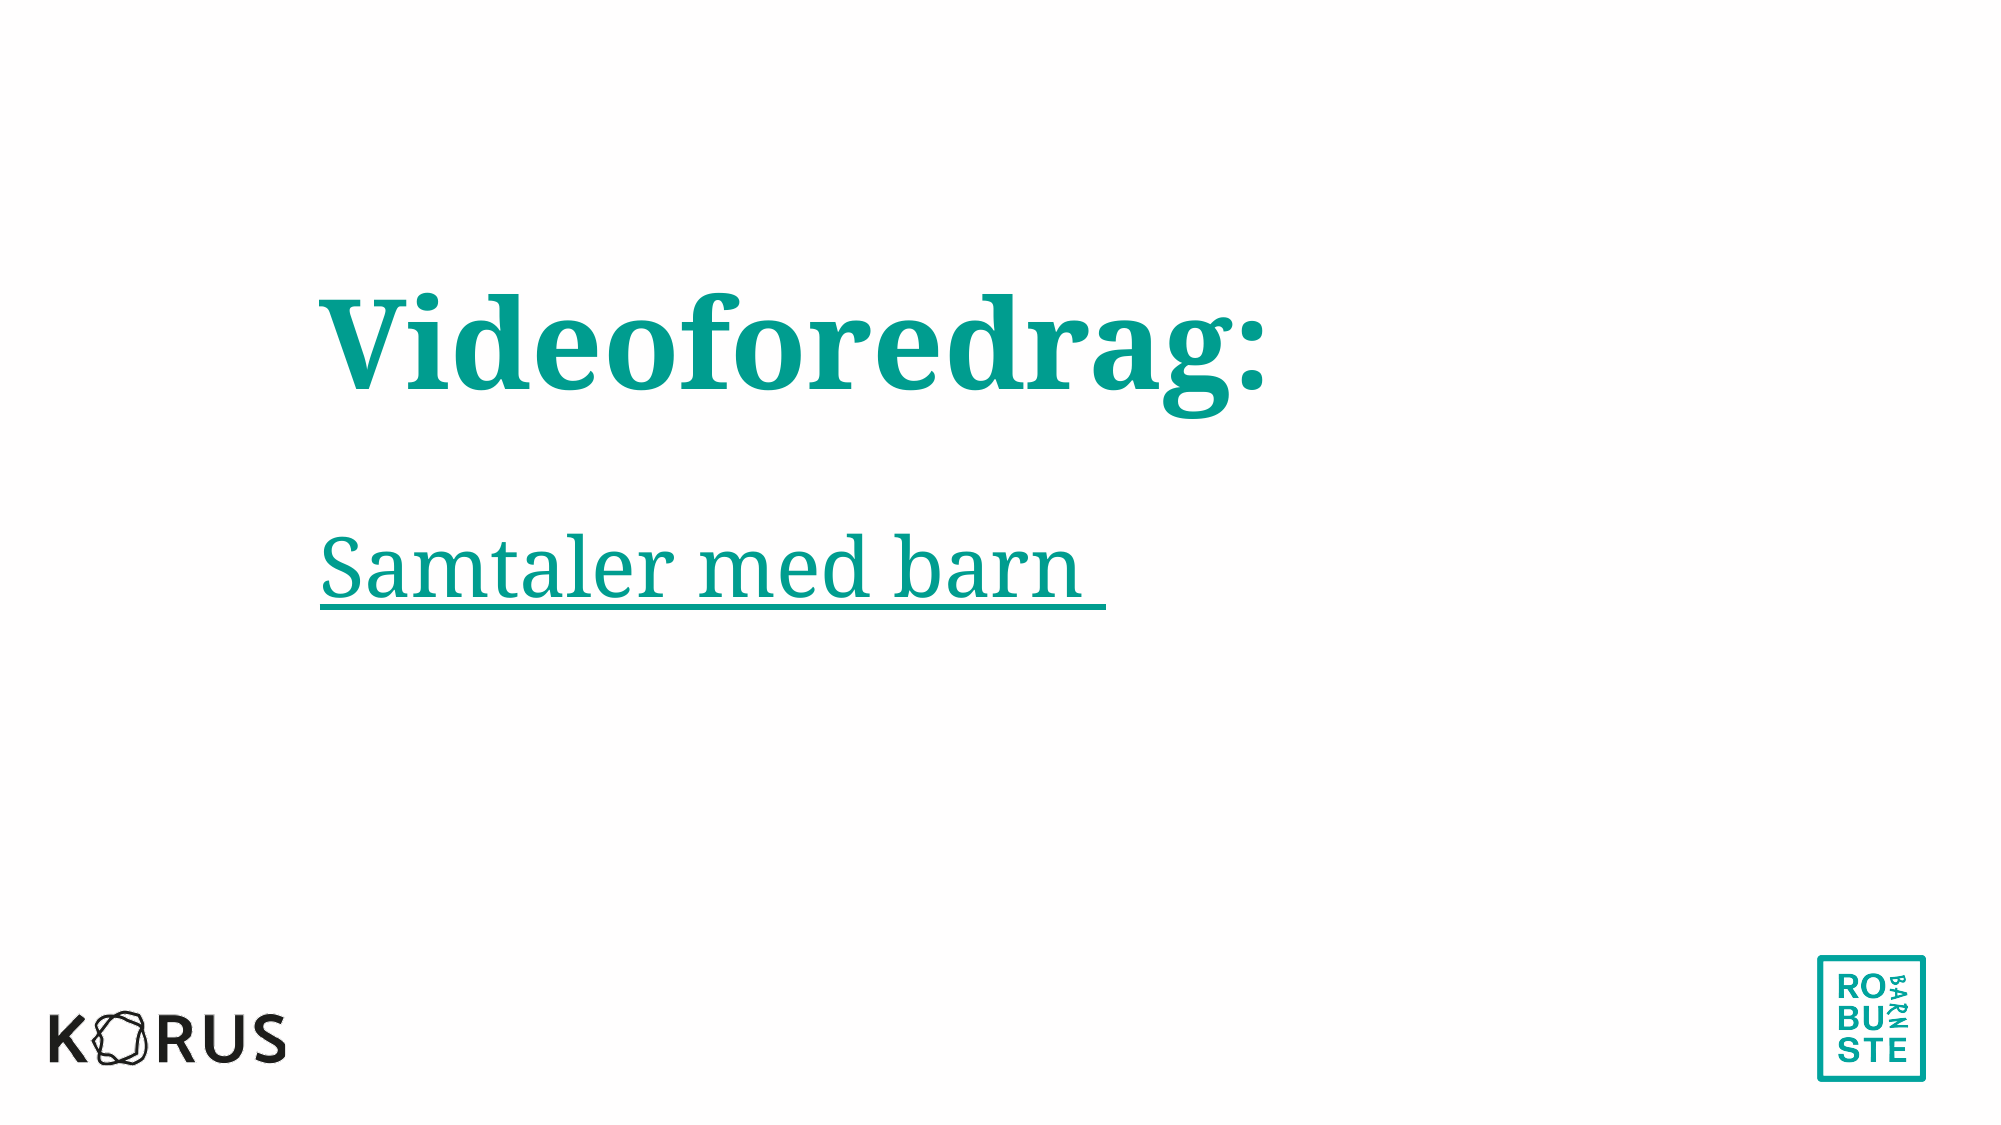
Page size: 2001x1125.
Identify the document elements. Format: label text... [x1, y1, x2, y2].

picture [49, 1010, 286, 1066]
picture [1817, 955, 1926, 1082]
text_box Videoforedrag: Samtaler med barn [304, 256, 1288, 1086]
